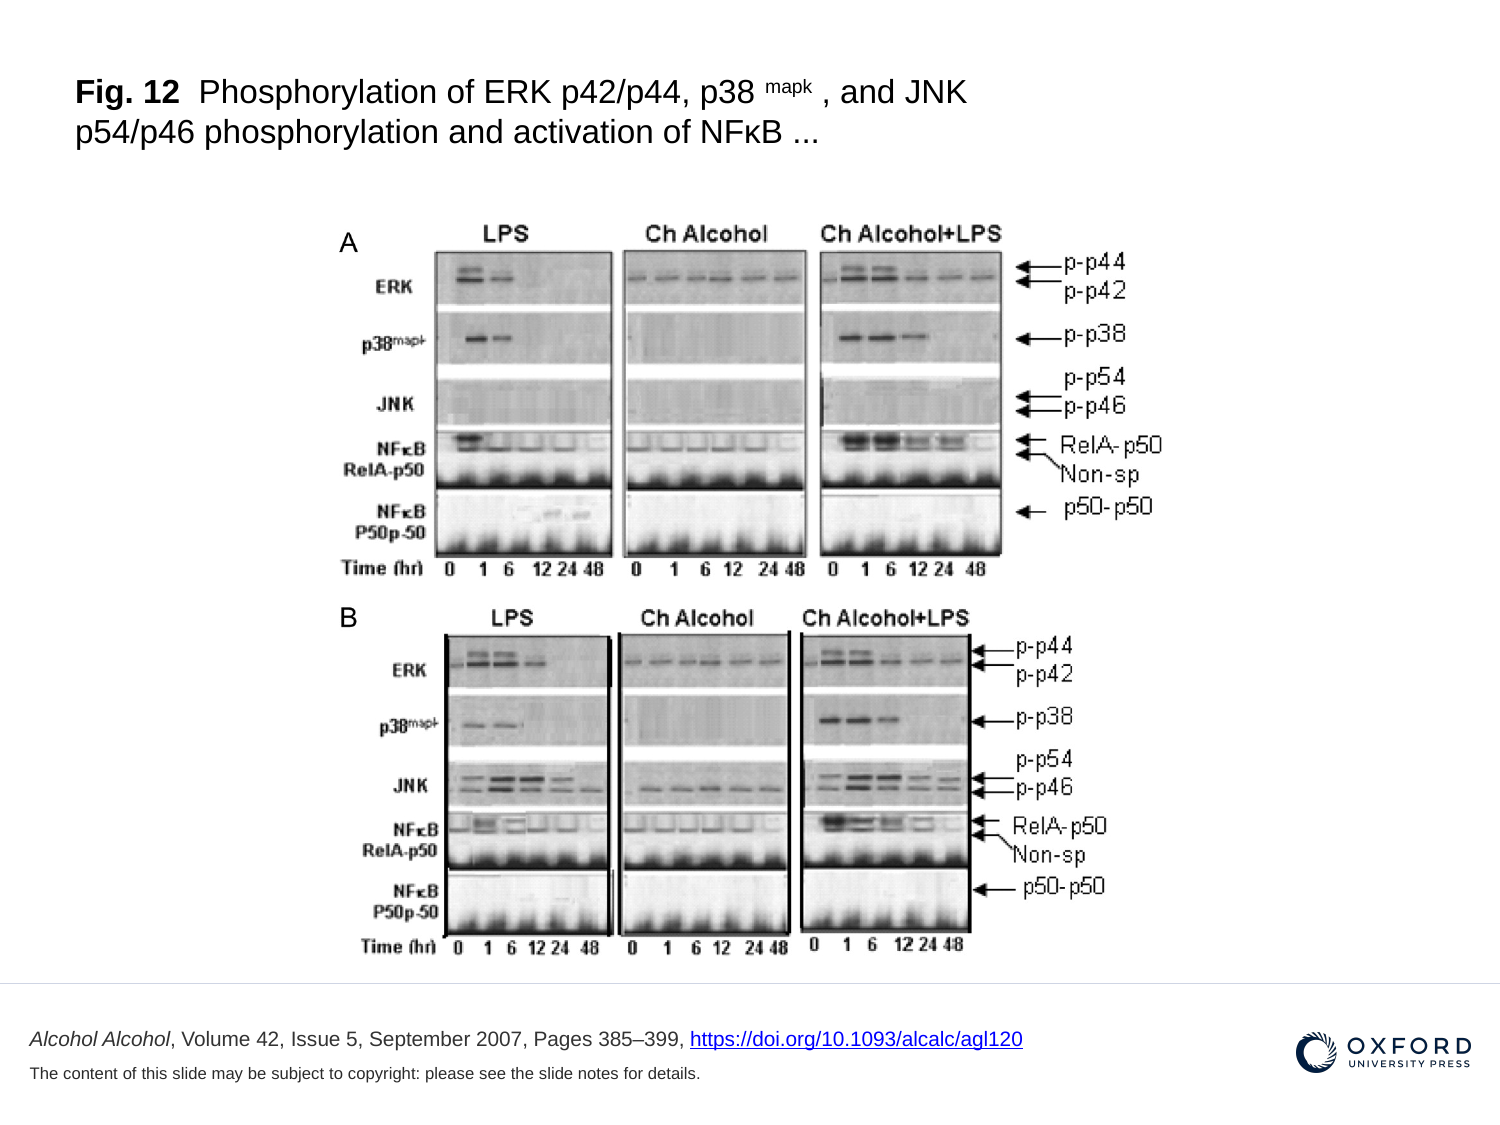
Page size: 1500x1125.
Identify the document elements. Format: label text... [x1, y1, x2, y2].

title Fig. 12 Phosphorylation of ERK p42/p44, p38 mapk , and JNK p54/p46 phosphorylation and activation of NFκB ... [75, 69, 1078, 171]
picture [339, 224, 1162, 957]
footer Alcohol Alcohol, Volume 42, Issue 5, September 2007, Pages 385–399, https://doi.org/10.1093/alcalc/agl120 The content of this slide may be subject to copyright: please see the slide notes for details. [0, 983, 1260, 1125]
picture [1296, 1032, 1471, 1073]
